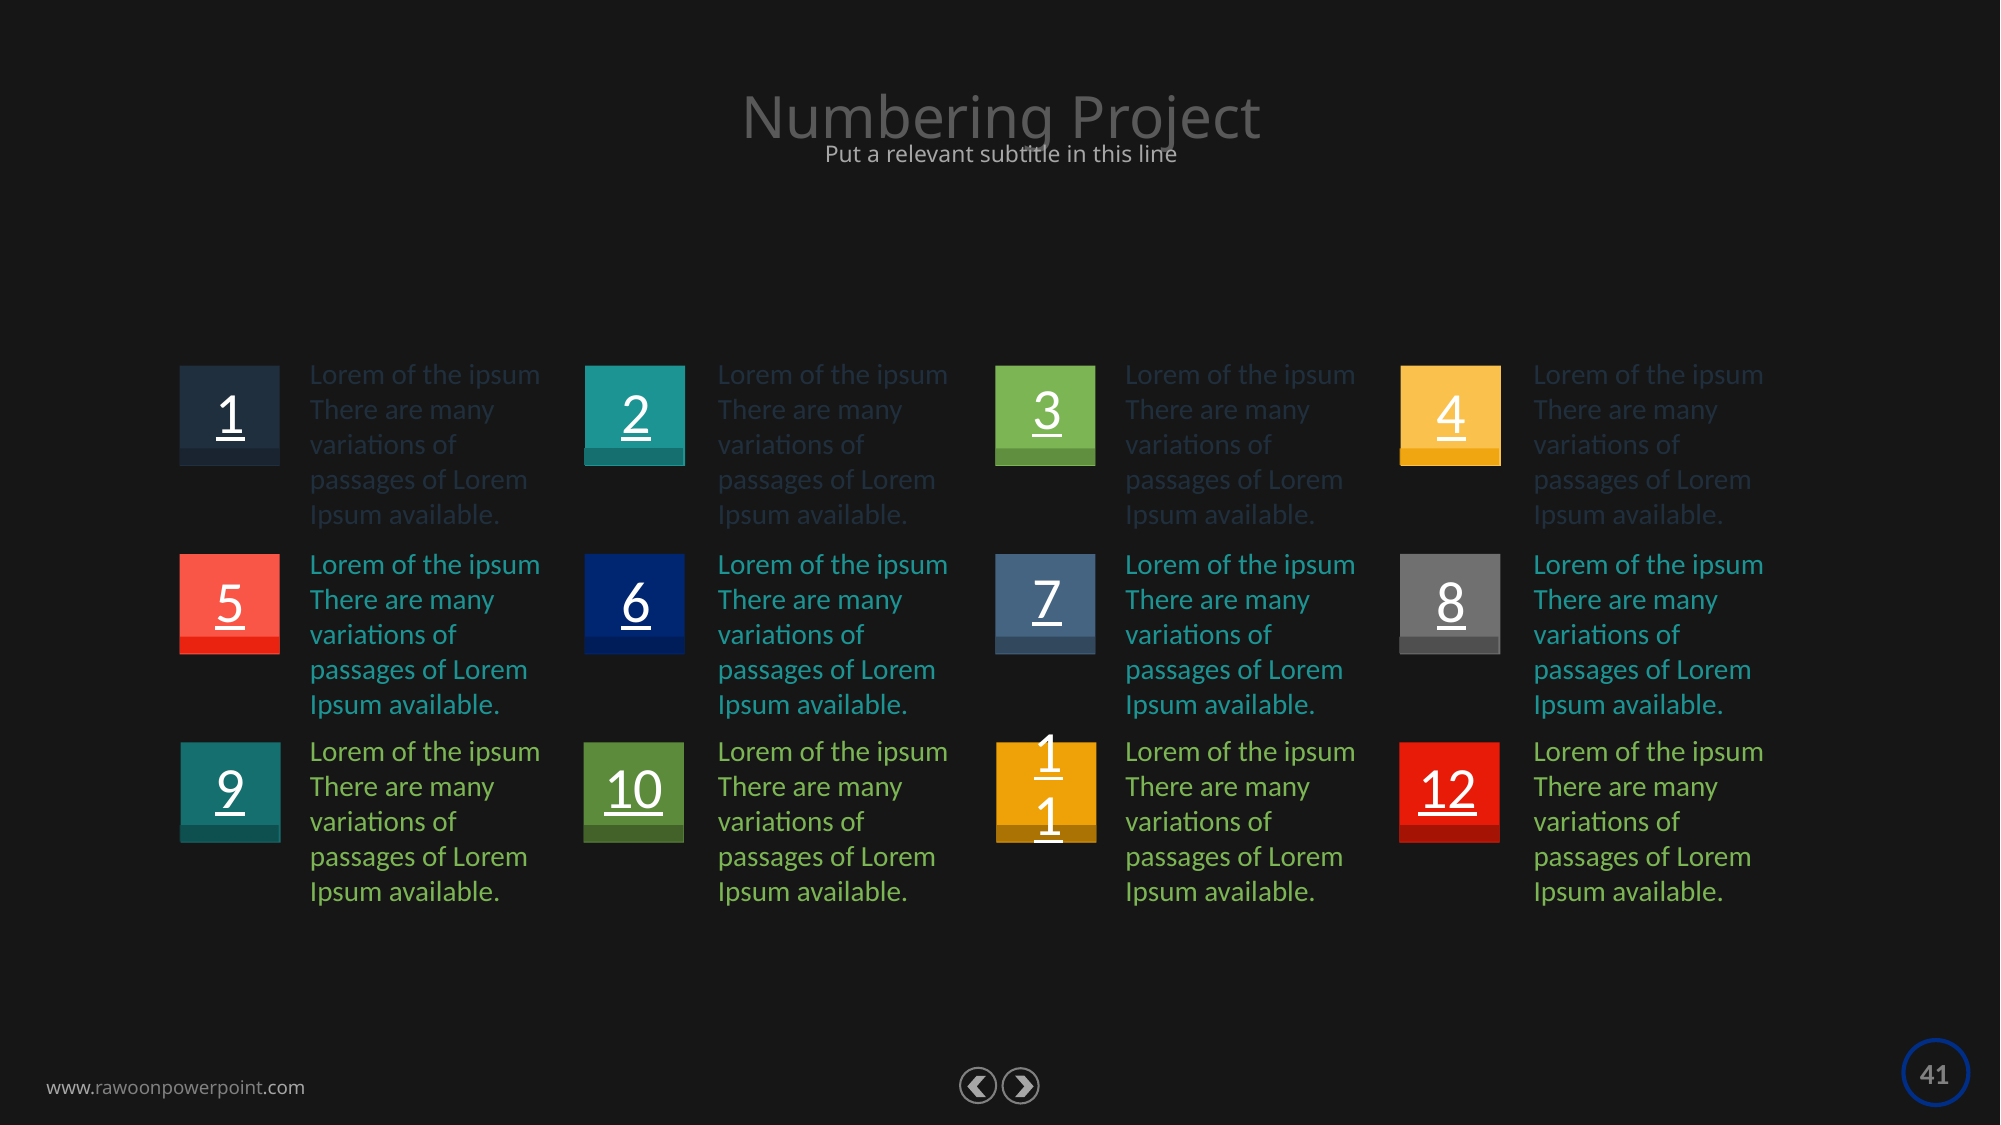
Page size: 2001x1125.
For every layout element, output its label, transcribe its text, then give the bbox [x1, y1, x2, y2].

text_box Numbering Project [663, 37, 1340, 158]
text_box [995, 554, 1096, 655]
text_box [584, 553, 685, 655]
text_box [583, 742, 684, 843]
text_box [179, 365, 280, 466]
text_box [179, 742, 281, 843]
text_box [995, 365, 1096, 466]
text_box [1399, 553, 1501, 655]
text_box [996, 742, 1097, 843]
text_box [179, 554, 280, 655]
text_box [295, 347, 582, 859]
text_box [1399, 365, 1501, 466]
text_box 10 [684, 752, 692, 827]
text_box 41 [1902, 1047, 1967, 1098]
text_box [703, 347, 990, 859]
text_box Put a relevant subtitle in this line [764, 122, 1239, 183]
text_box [583, 365, 686, 466]
text_box 12 [1500, 752, 1507, 827]
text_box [1110, 347, 1397, 859]
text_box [1399, 742, 1500, 843]
text_box 11 [1097, 748, 1101, 823]
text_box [1518, 347, 1805, 859]
